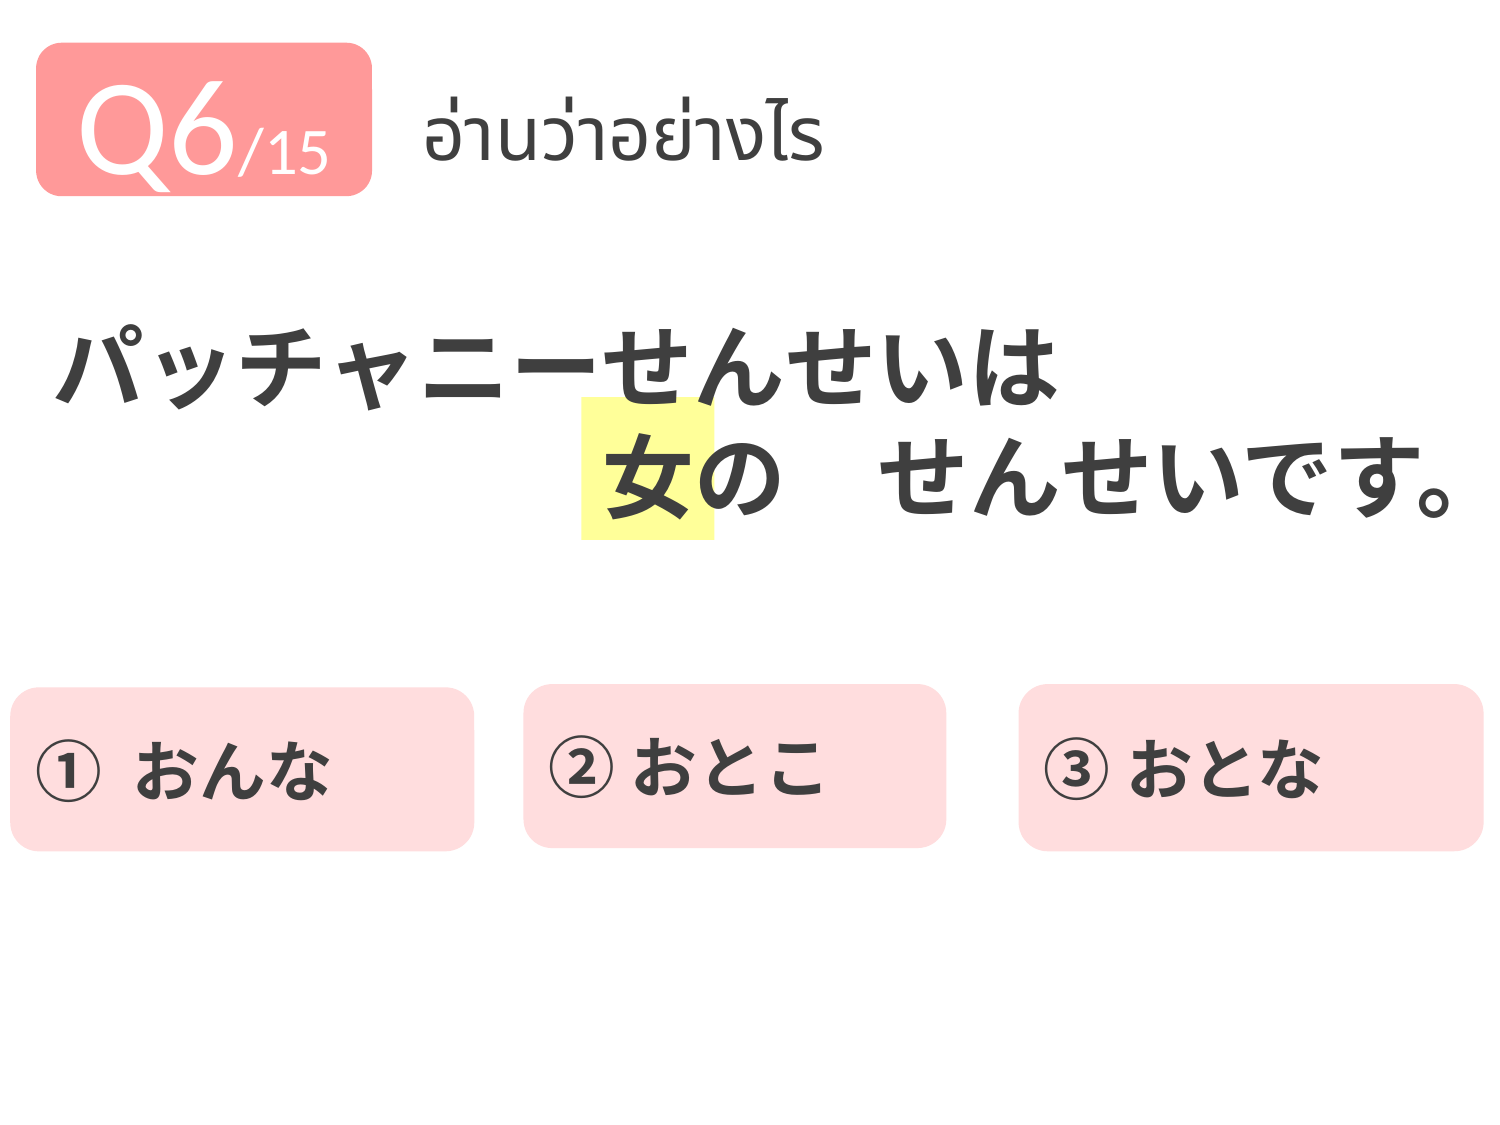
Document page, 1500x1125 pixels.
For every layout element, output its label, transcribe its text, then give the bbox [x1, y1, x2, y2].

text_box ③おとな [1018, 684, 1484, 852]
text_box อ่านว่าอย่างไร [407, 78, 1435, 184]
text_box Q6/15 [33, 40, 375, 199]
text_box ① おんな [10, 687, 475, 852]
text_box [579, 538, 717, 542]
text_box ②おとこ [523, 684, 947, 849]
text_box パッチャニーせんせいは 女の せんせいです。 [37, 302, 1459, 538]
